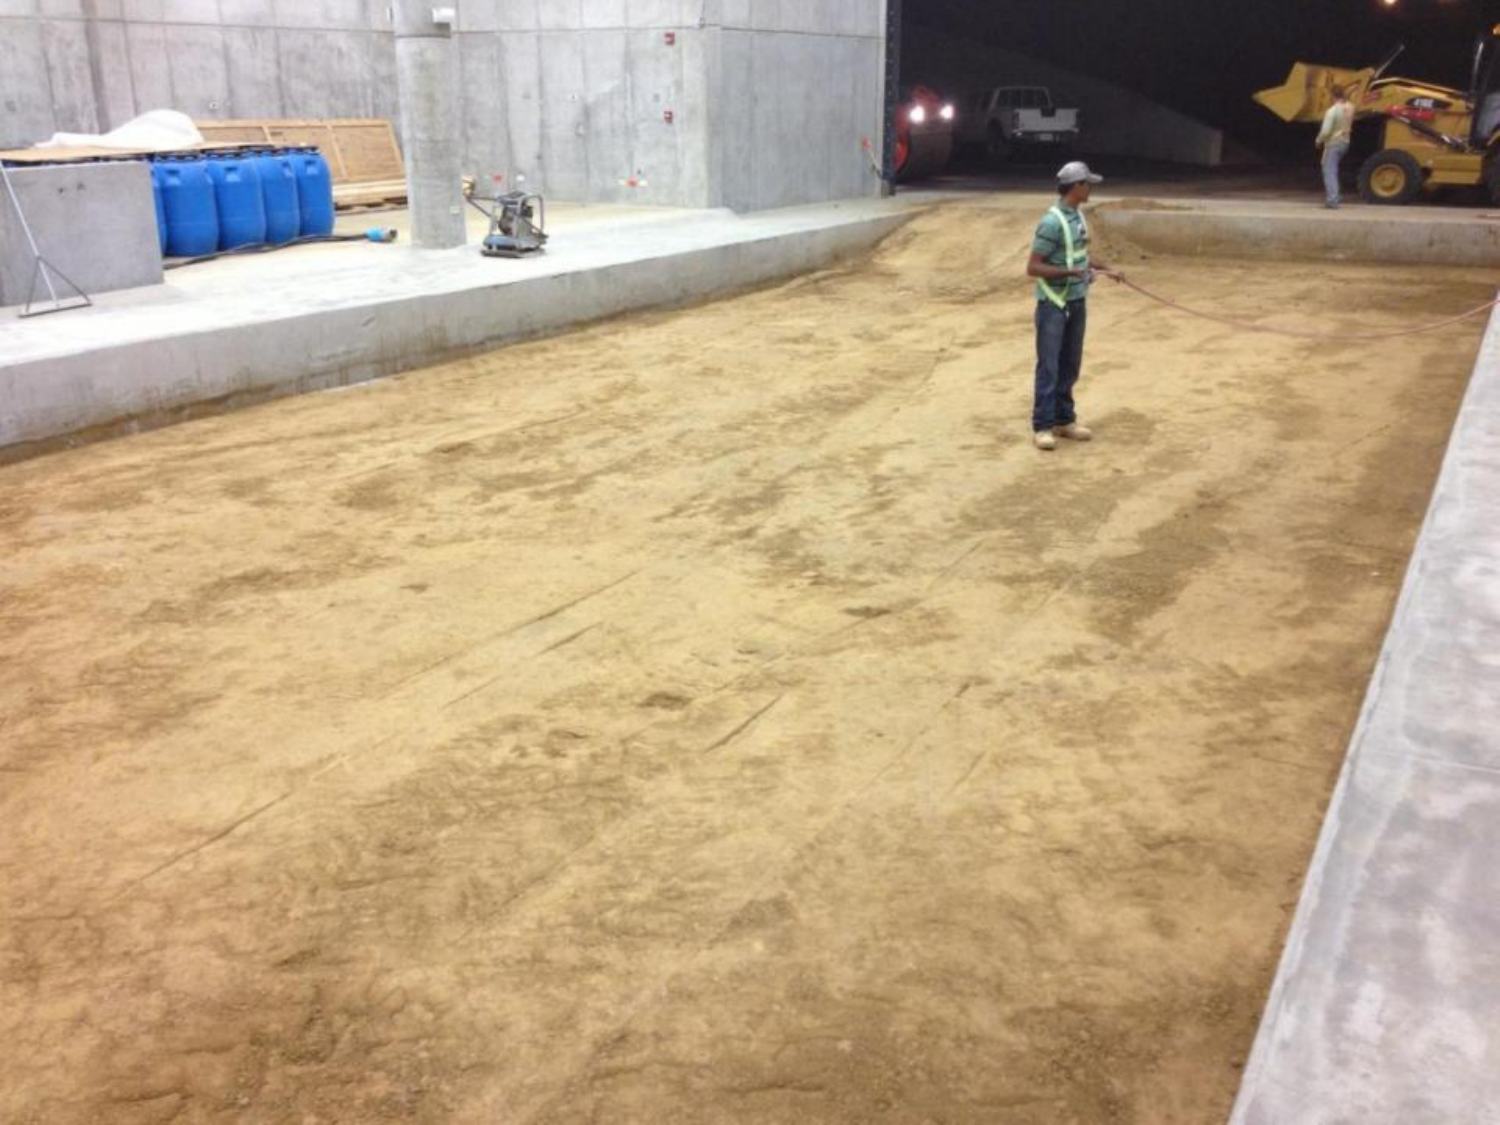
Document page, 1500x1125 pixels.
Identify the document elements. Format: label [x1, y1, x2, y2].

list [0, 0, 1500, 1125]
